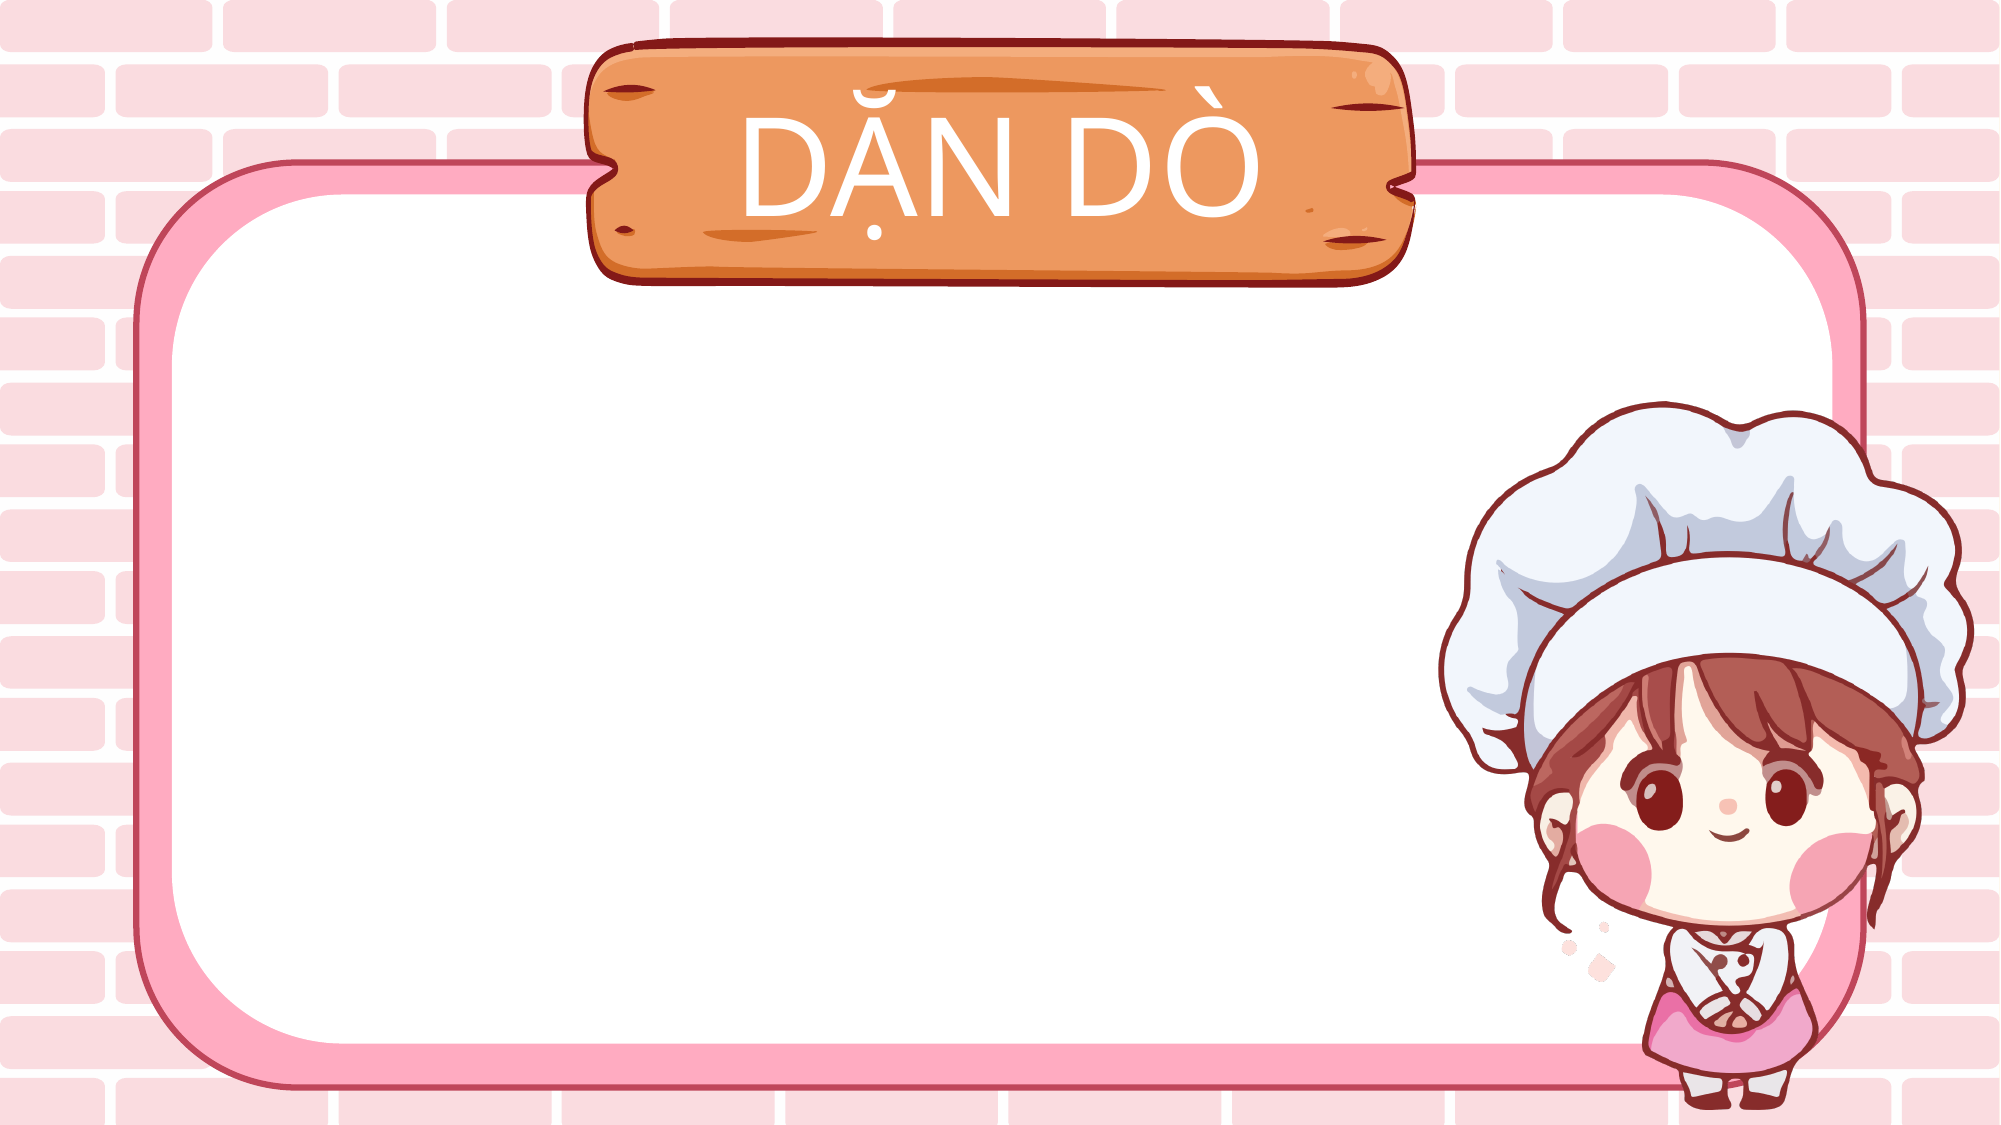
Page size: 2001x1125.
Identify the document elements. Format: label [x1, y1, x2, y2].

text_box [136, 162, 1864, 1088]
text_box [583, 37, 1417, 288]
picture [0, 0, 2000, 1125]
